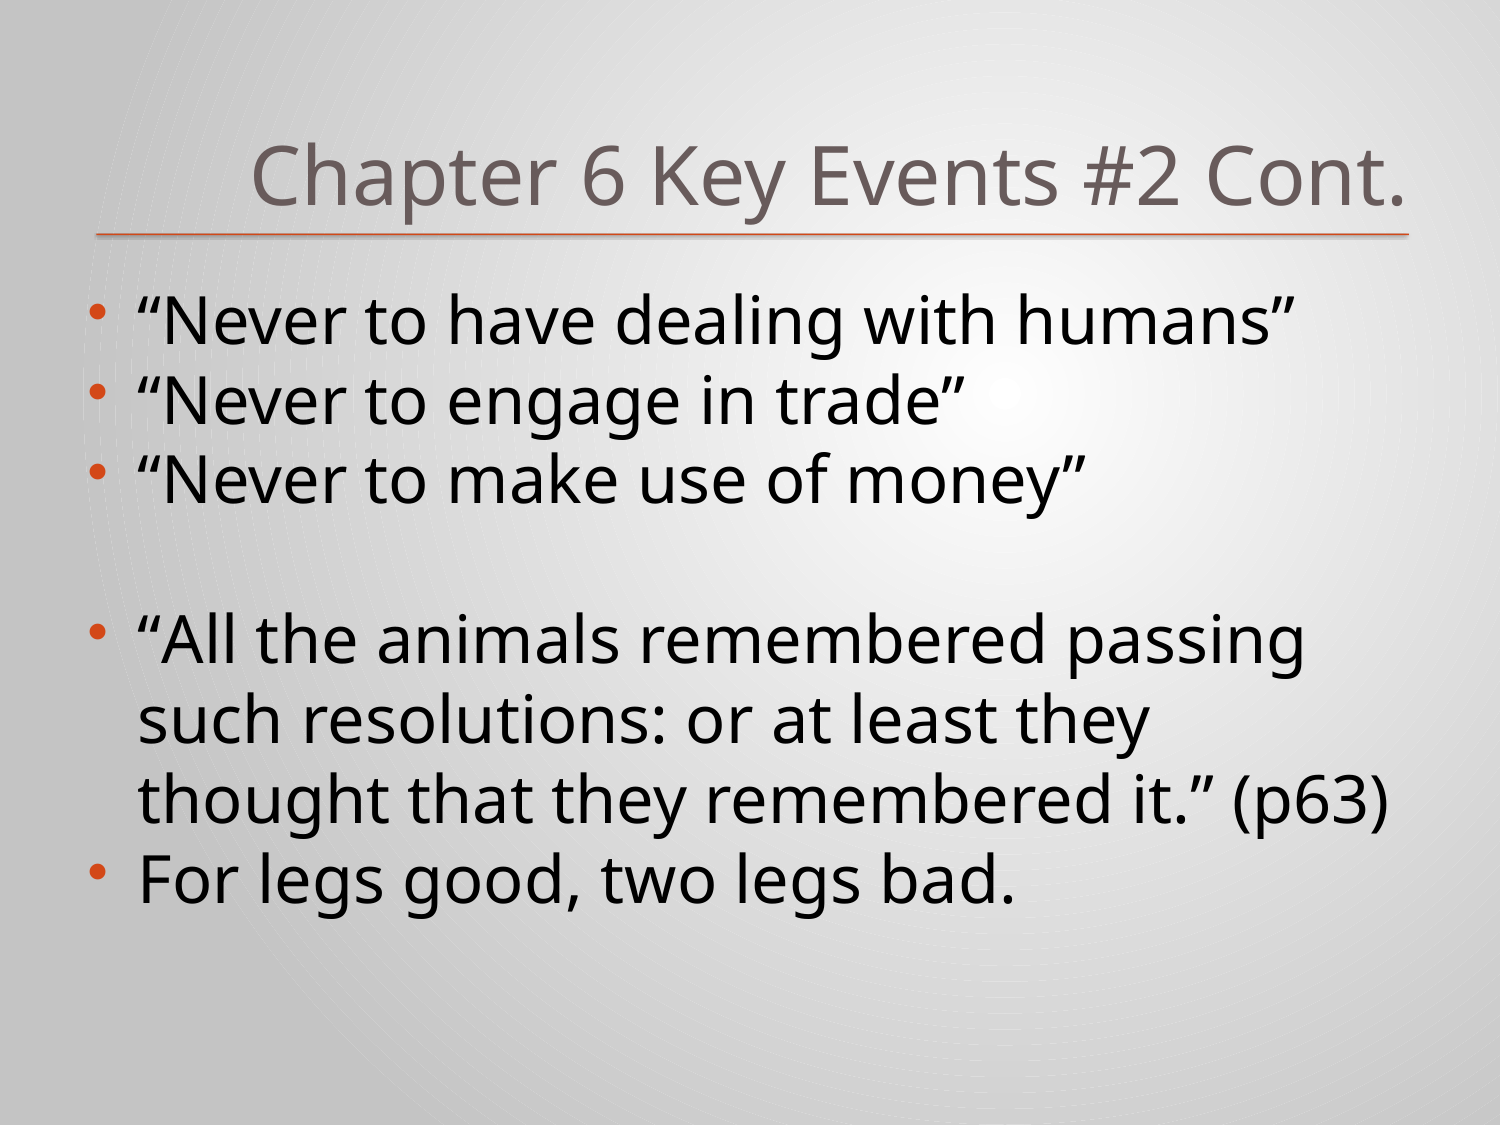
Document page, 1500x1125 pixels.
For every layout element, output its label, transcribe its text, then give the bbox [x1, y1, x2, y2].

list “Never to have dealing with humans” “Never to engage in trade” “Never to make use of money” “All the animals remembered passing such resolutions: or at least they thought that they remembered it.” (p63) For legs good, two legs bad. [75, 270, 1425, 1013]
title Chapter 6 Key Events #2 Cont. [75, 41, 1425, 230]
